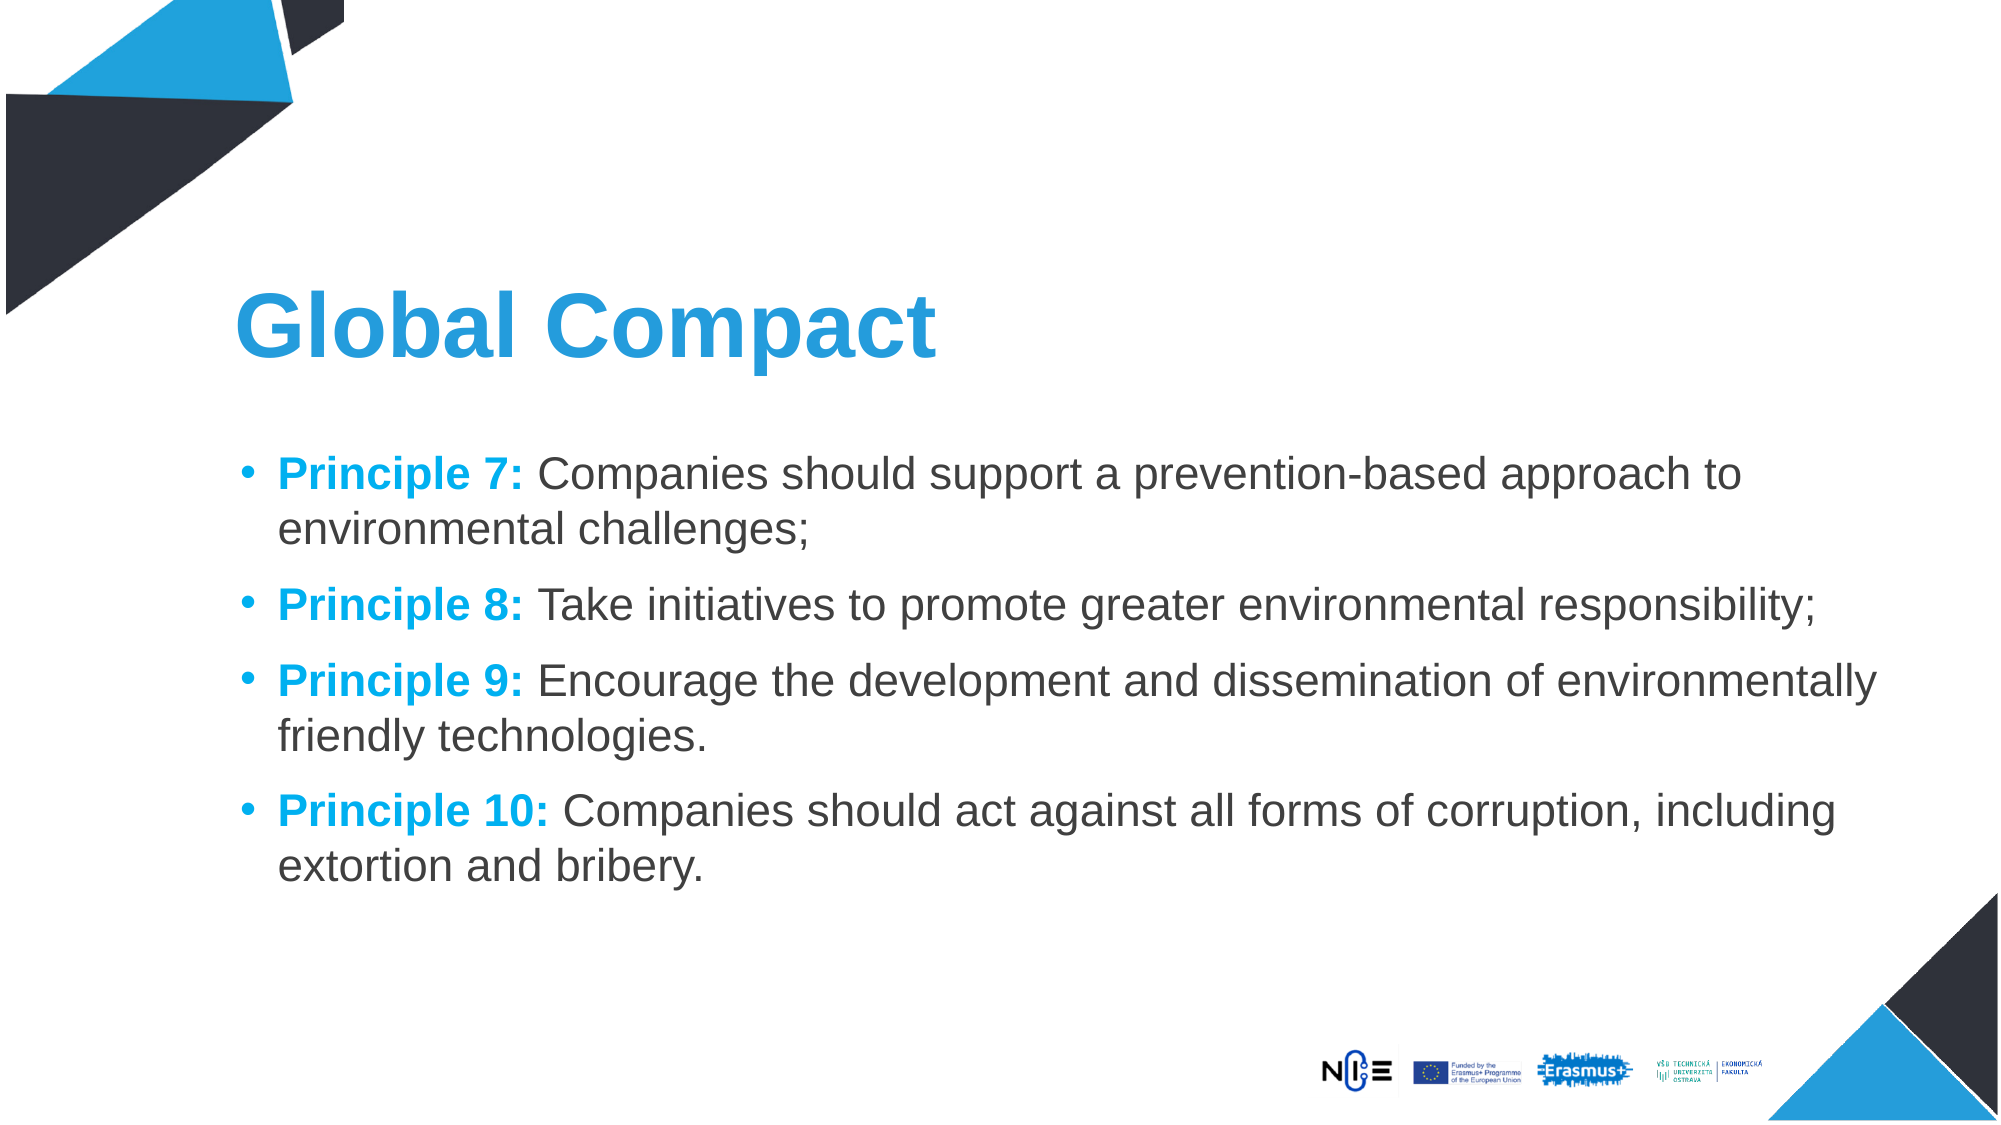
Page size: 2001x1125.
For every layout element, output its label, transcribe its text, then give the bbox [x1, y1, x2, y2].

picture [1308, 888, 2000, 1125]
title Global Compact [219, 219, 1857, 437]
picture [6, 0, 344, 318]
list Principle 7: Companies should support a prevention-based approach to environmental challenges; Principle 8: Take initiatives to promote greater environmental responsibility; Principle 9: Encourage the development and dissemination of environmentally friendly technologies. Principle 10: Companies should act against all forms of corruption, including extortion and bribery. [225, 436, 1925, 1099]
